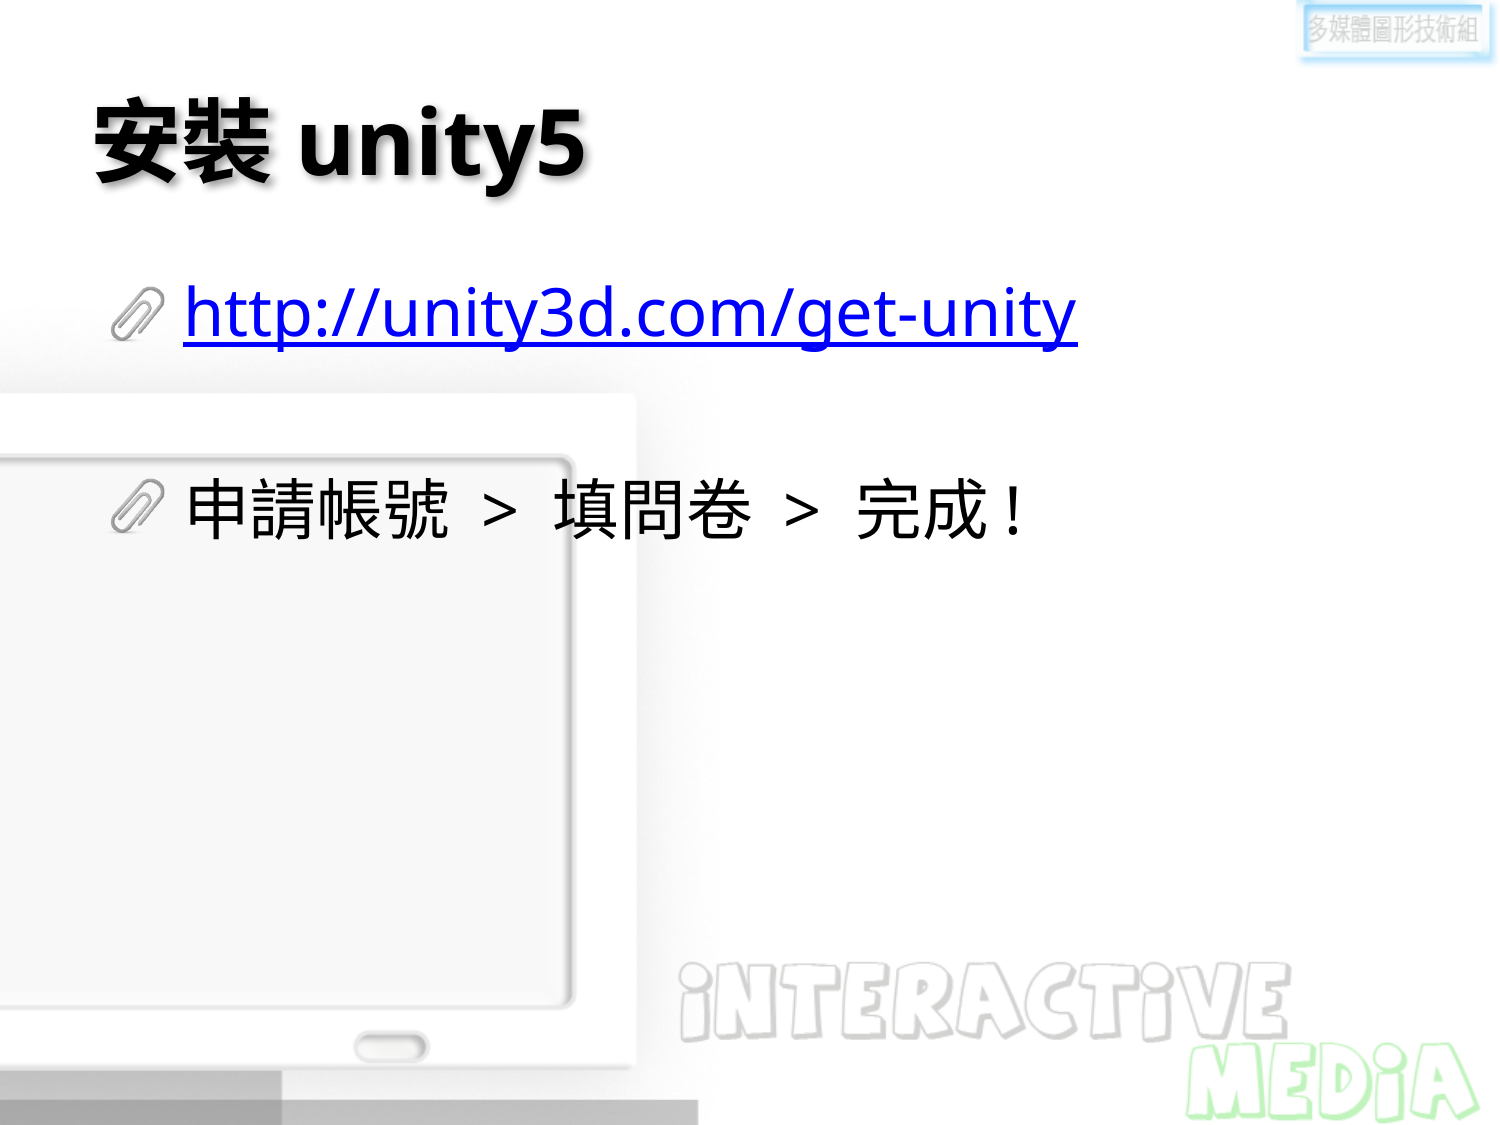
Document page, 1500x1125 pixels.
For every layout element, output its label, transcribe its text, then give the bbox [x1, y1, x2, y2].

picture [0, 0, 1500, 1125]
title 安裝unity5 [75, 45, 1152, 233]
list http://unity3d.com/get-unity 申請帳號 > 填問卷 > 完成! [75, 262, 1425, 1005]
